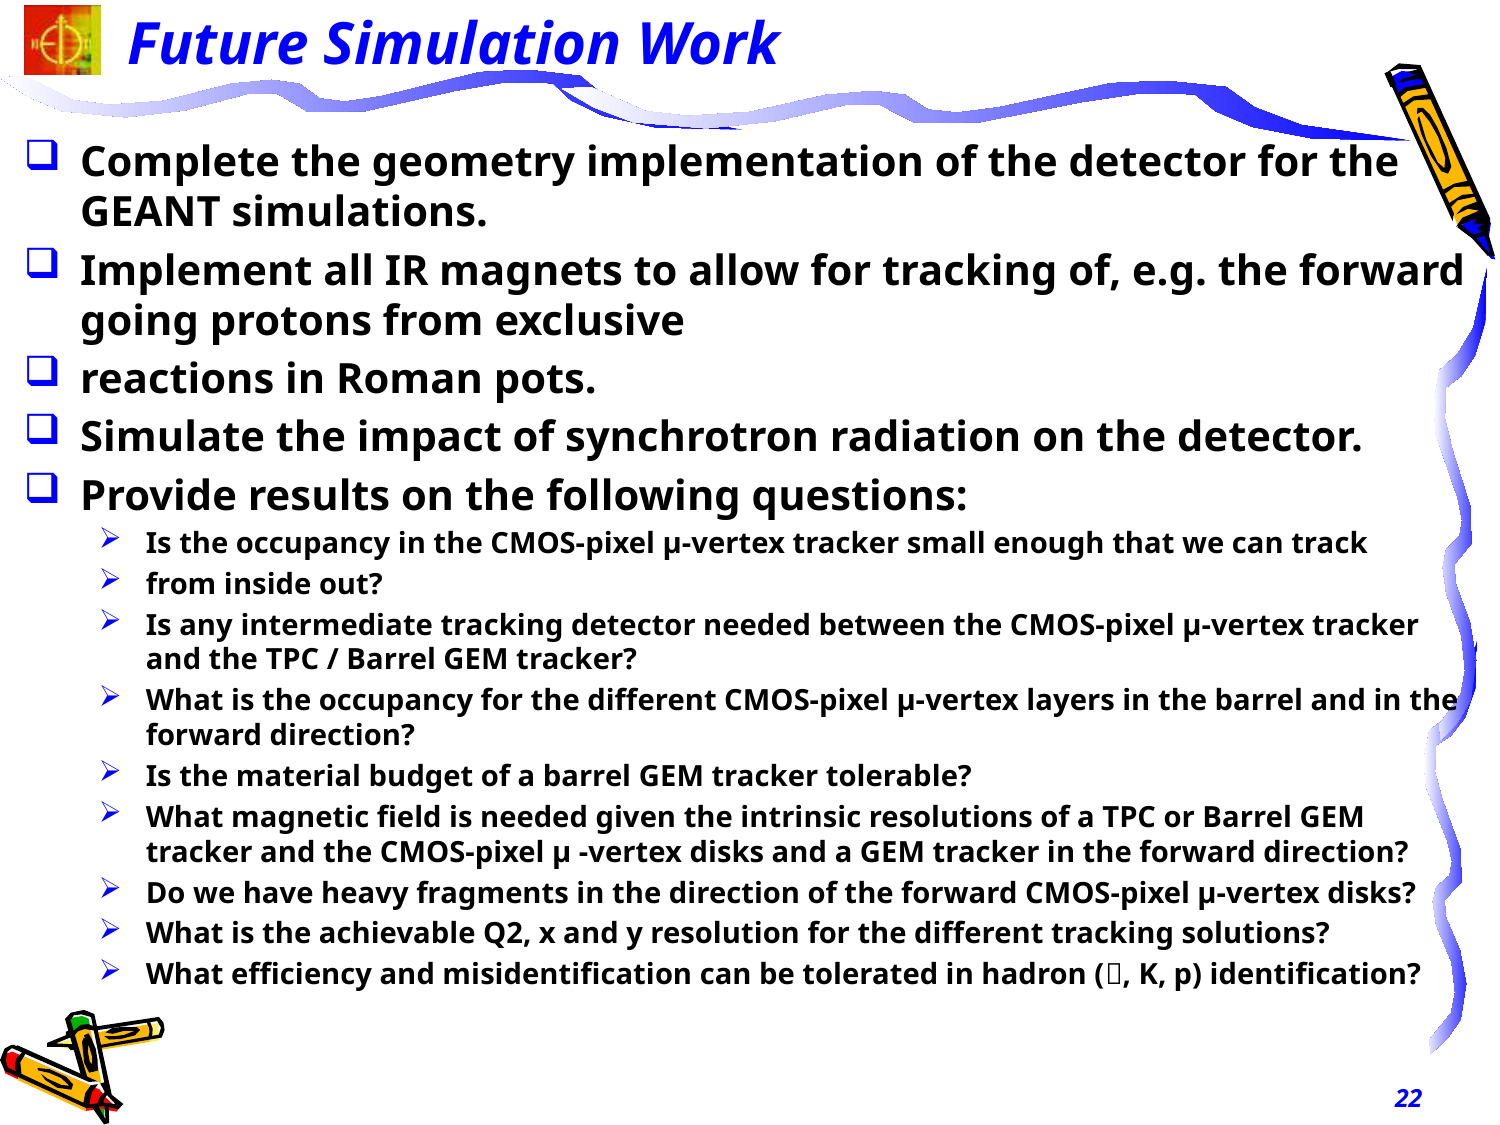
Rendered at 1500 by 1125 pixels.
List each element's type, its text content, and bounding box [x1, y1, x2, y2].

title Future Simulation Work [112, 3, 1500, 84]
list Complete the geometry implementation of the detector for the GEANT simulations. Implement all IR magnets to allow for tracking of, e.g. the forward going protons from exclusive reactions in Roman pots. Simulate the impact of synchrotron radiation on the detector. Provide results on the following questions: Is the occupancy in the CMOS-pixel μ-vertex tracker small enough that we can track from inside out? Is any intermediate tracking detector needed between the CMOS-pixel μ-vertex tracker and the TPC / Barrel GEM tracker? What is the occupancy for the different CMOS-pixel μ-vertex layers in the barrel and in the forward direction? Is the material budget of a barrel GEM tracker tolerable? What magnetic field is needed given the intrinsic resolutions of a TPC or Barrel GEM tracker and the CMOS-pixel μ -vertex disks and a GEM tracker in the forward direction? Do we have heavy fragments in the direction of the forward CMOS-pixel μ-vertex disks? What is the achievable Q2, x and y resolution for the different tracking solutions? What efficiency and misidentification can be tolerated in hadron (, K, p) identification? [8, 127, 1490, 1099]
slide_number 22 [1349, 1074, 1438, 1117]
picture [24, 5, 101, 75]
